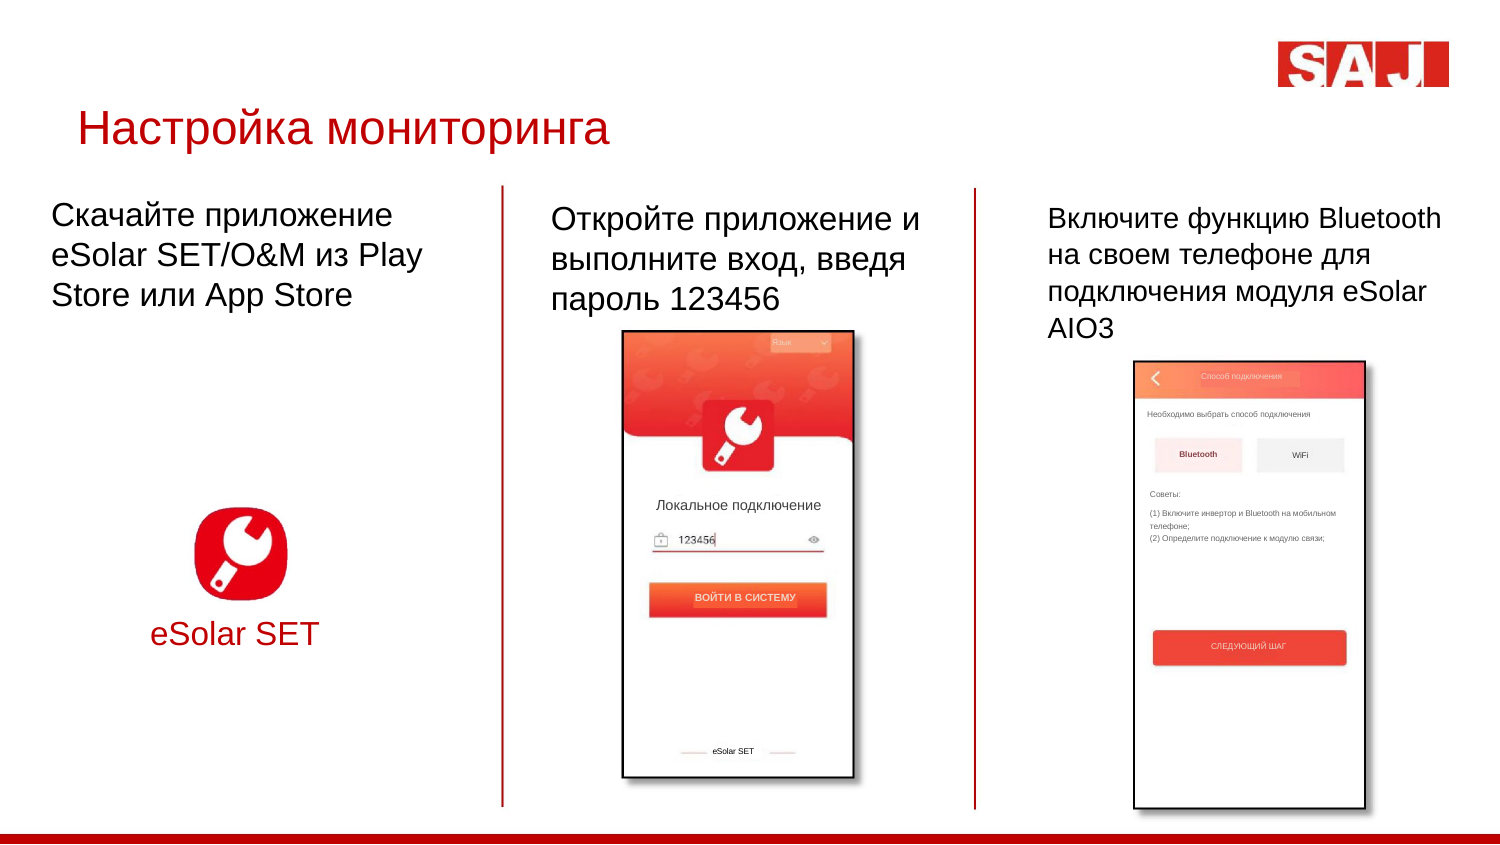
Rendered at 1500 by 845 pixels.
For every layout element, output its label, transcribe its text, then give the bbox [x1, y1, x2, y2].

text_box Настройка мониторинга [77, 97, 445, 152]
picture [189, 501, 292, 602]
text_box eSolar SET [150, 612, 325, 644]
picture [965, 181, 981, 815]
picture [0, 827, 1500, 844]
text_box Включите функцию Bluetooth на своем телефоне для подключения модуля eSolar AIO3 [1047, 197, 1452, 349]
text_box Откройте приложение и выполните вход, введя пароль 123456 [550, 197, 929, 275]
text_box Скачайте приложение eSolar SET/O&M из Play Store или App Store [51, 193, 479, 275]
picture [614, 322, 875, 798]
picture [1274, 38, 1453, 91]
picture [1127, 355, 1382, 825]
picture [491, 179, 511, 811]
